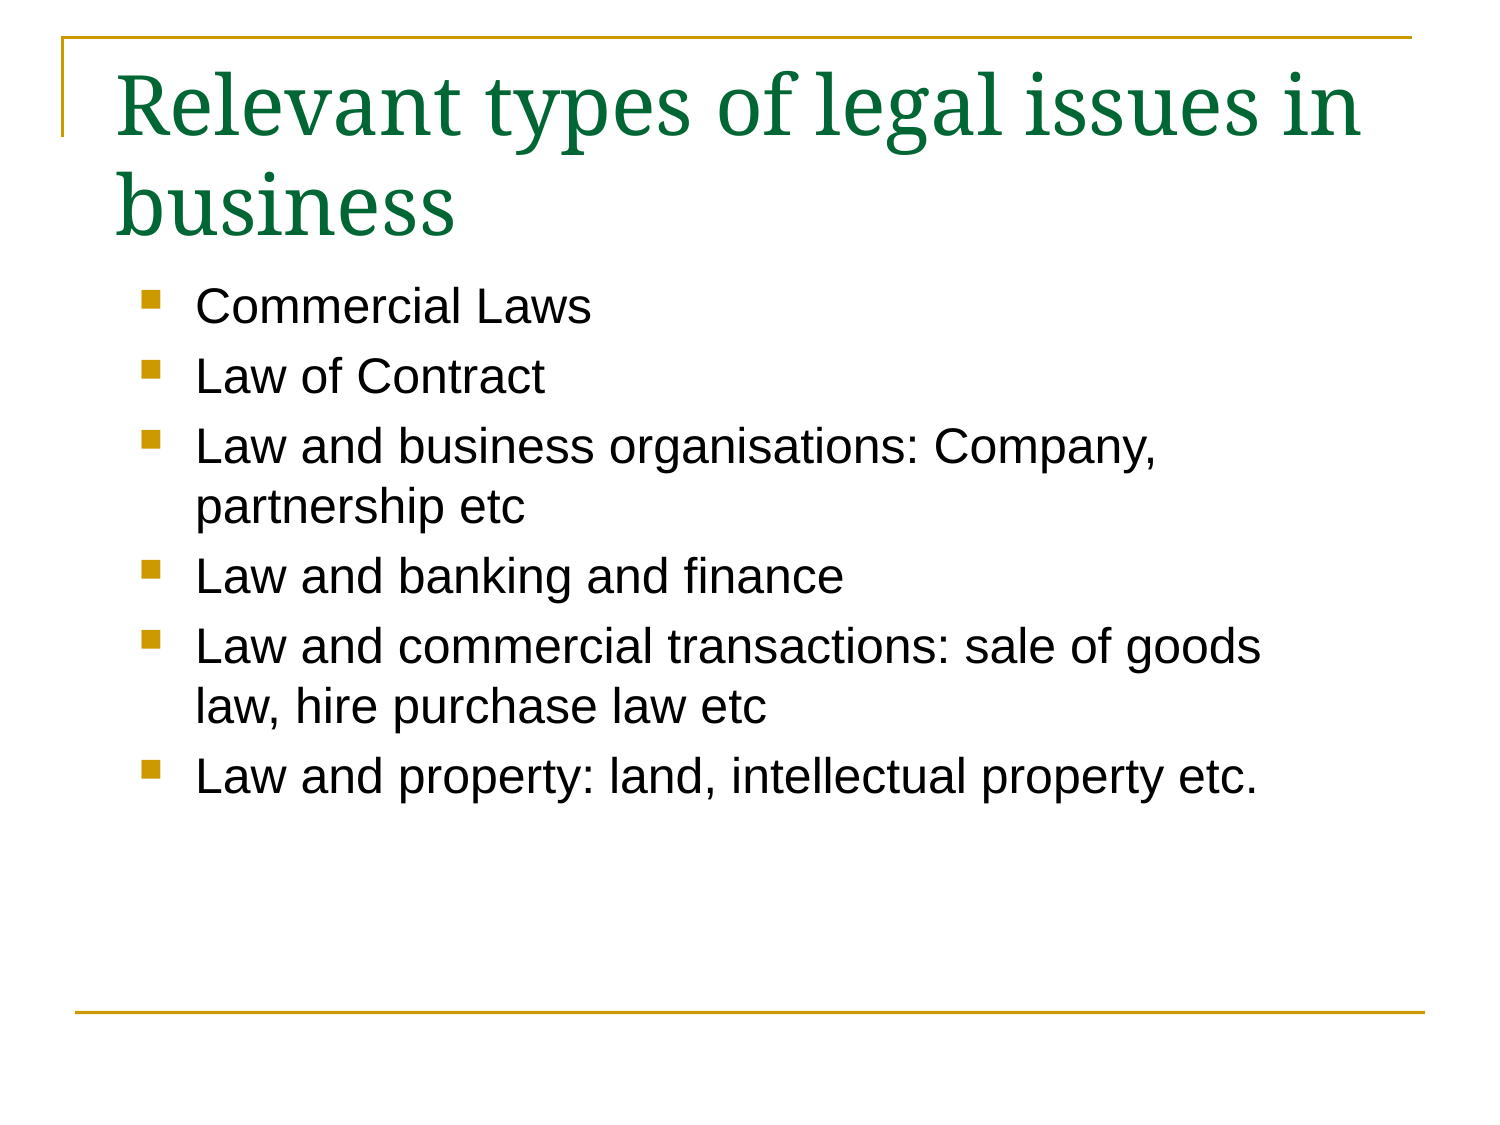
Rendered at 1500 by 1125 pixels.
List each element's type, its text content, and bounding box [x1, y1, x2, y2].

title Relevant types of legal issues in business [100, 45, 1483, 233]
list Commercial Laws Law of Contract Law and business organisations: Company, partnership etc Law and banking and finance Law and commercial transactions: sale of goods law, hire purchase law etc Law and property: land, intellectual property etc. [123, 196, 1350, 939]
